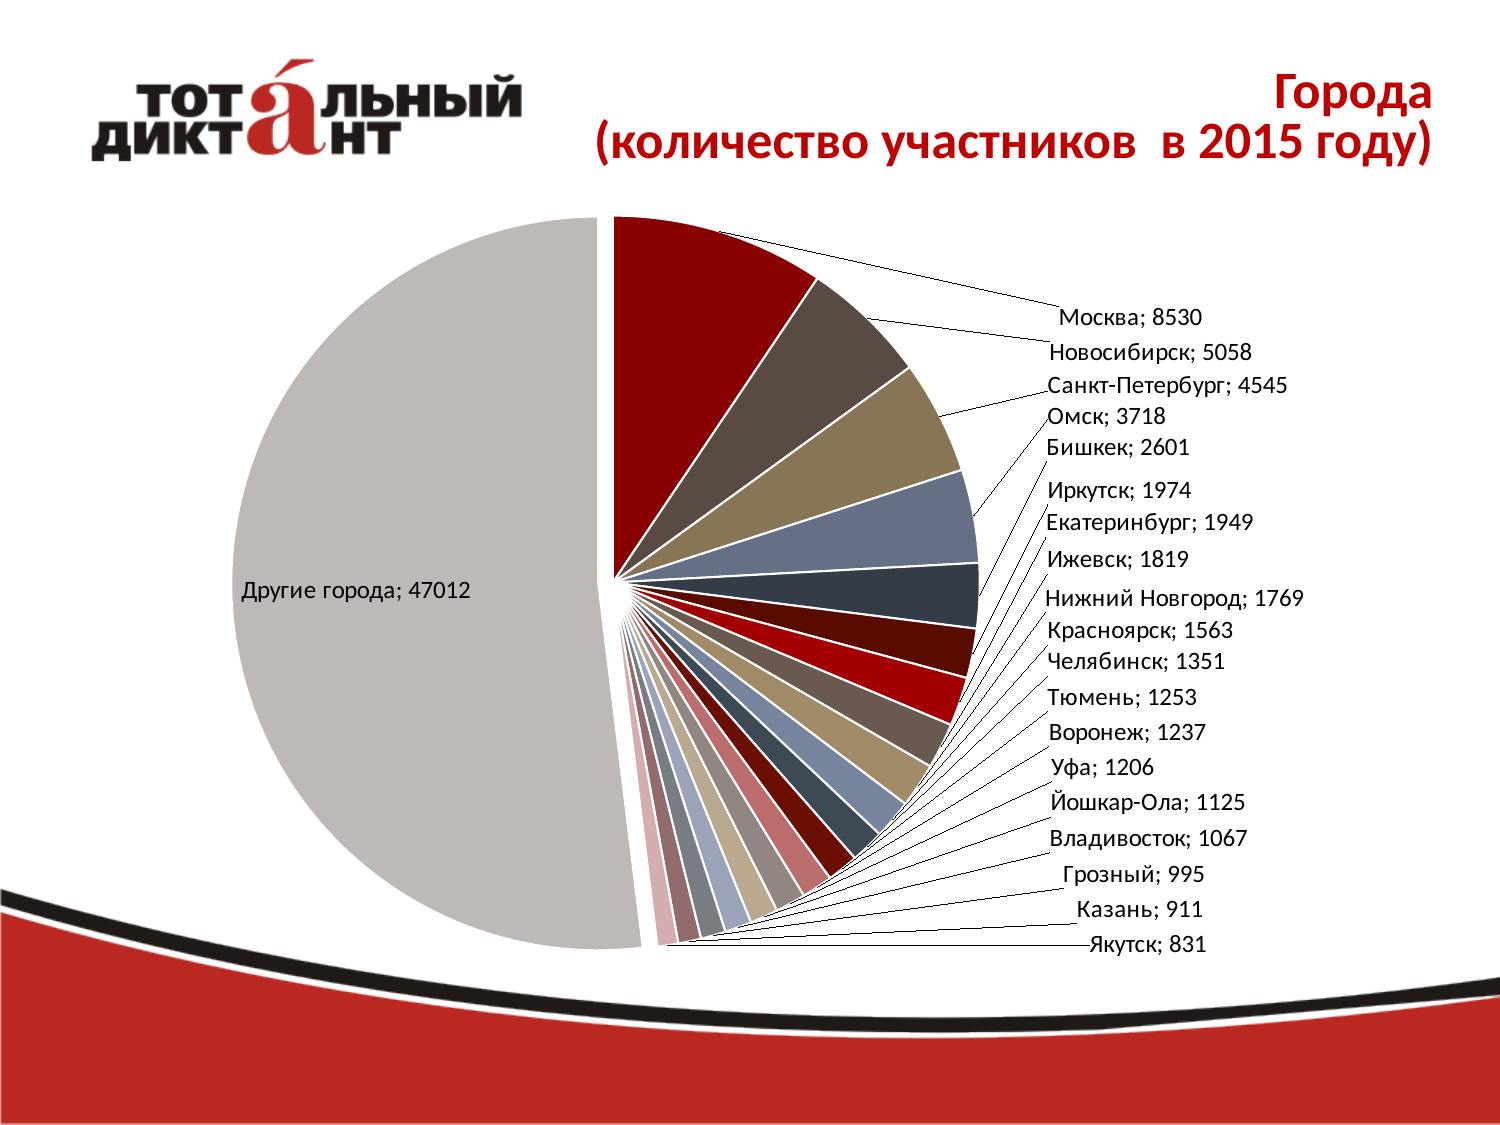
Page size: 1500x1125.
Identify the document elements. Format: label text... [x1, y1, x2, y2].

chart [78, 174, 1450, 1011]
picture [0, 0, 1500, 1125]
title Города (количество участников в 2015 году) [561, 54, 1449, 163]
